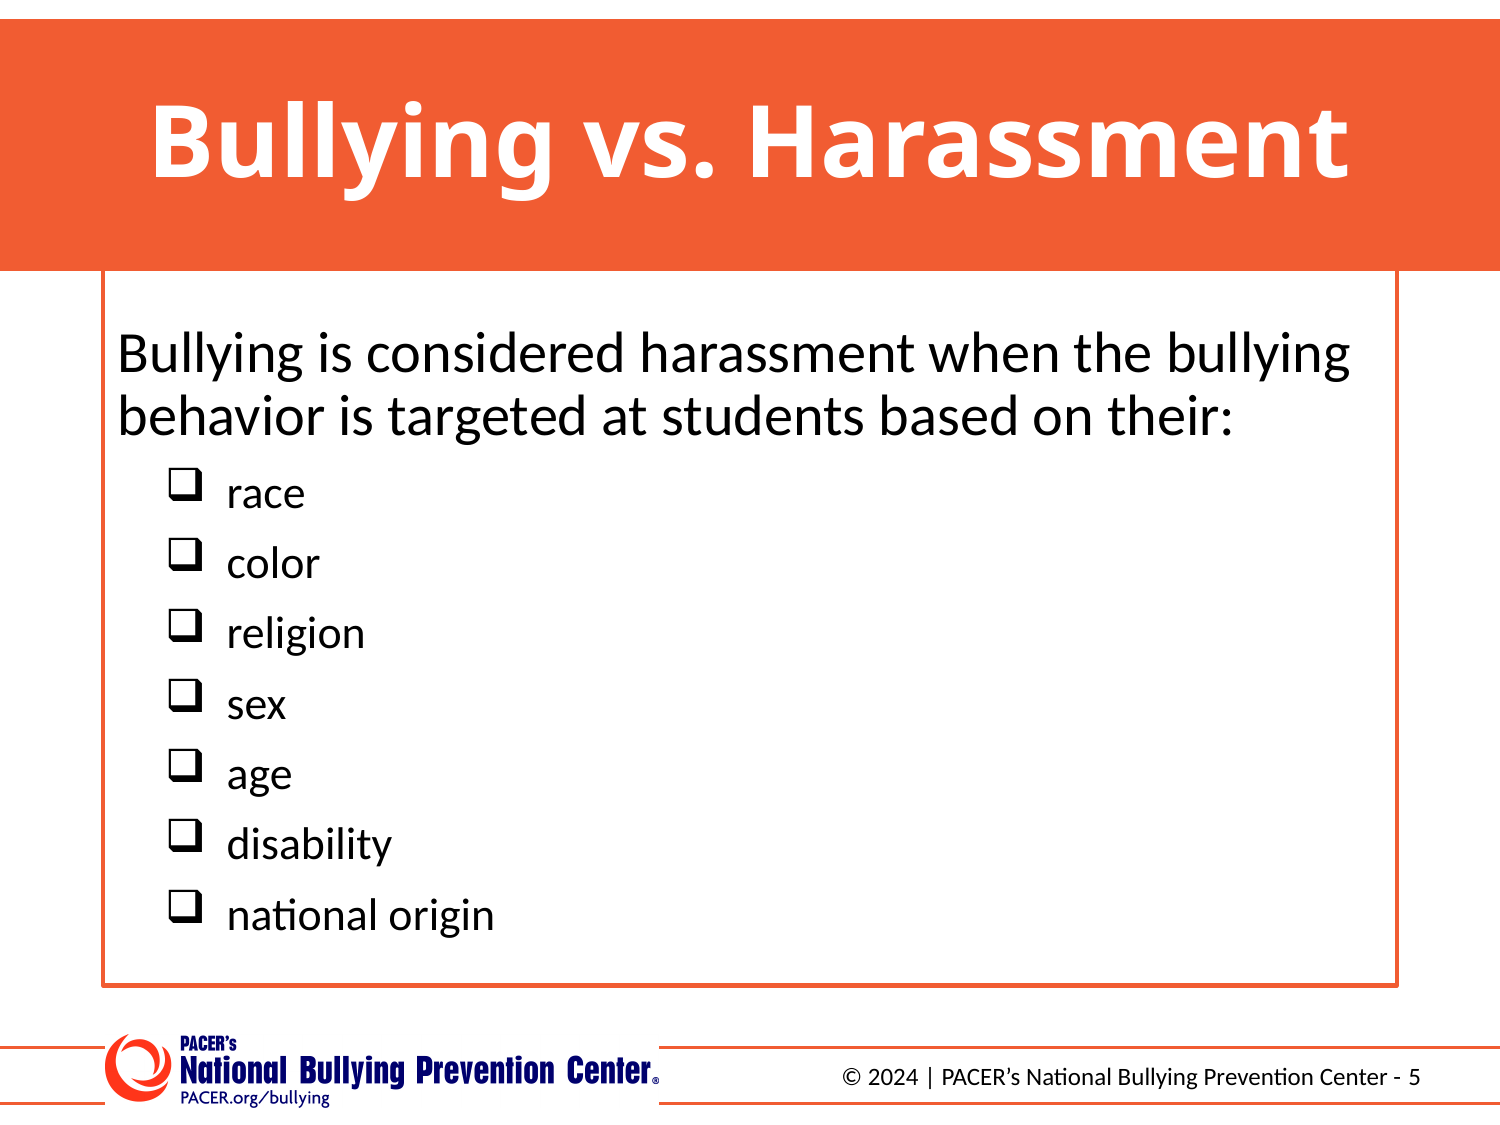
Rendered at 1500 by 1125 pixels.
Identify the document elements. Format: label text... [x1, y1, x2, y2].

title Bullying vs. Harassment [103, 36, 1397, 223]
picture [105, 1034, 659, 1108]
text_box Bullying is considered harassment when the bullying behavior is targeted at students based on their: race color religion sex age disability national origin [103, 223, 1397, 986]
